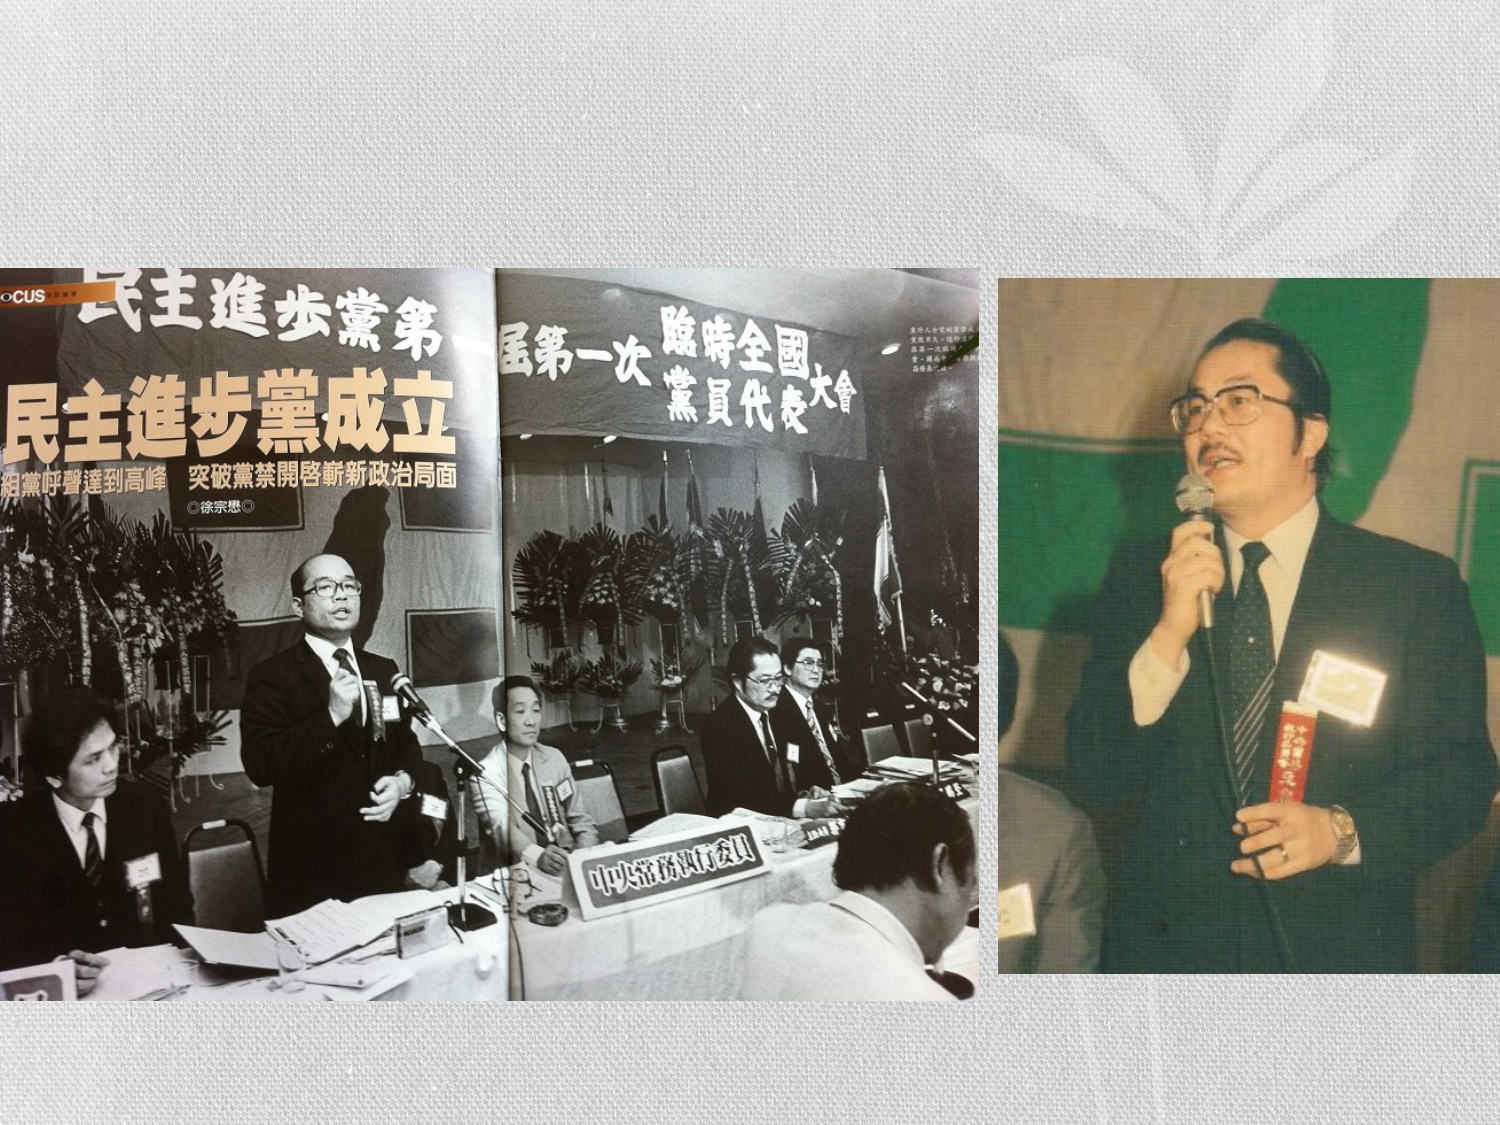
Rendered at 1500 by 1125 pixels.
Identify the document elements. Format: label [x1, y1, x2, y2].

picture [997, 278, 1500, 974]
list [0, 268, 980, 1001]
